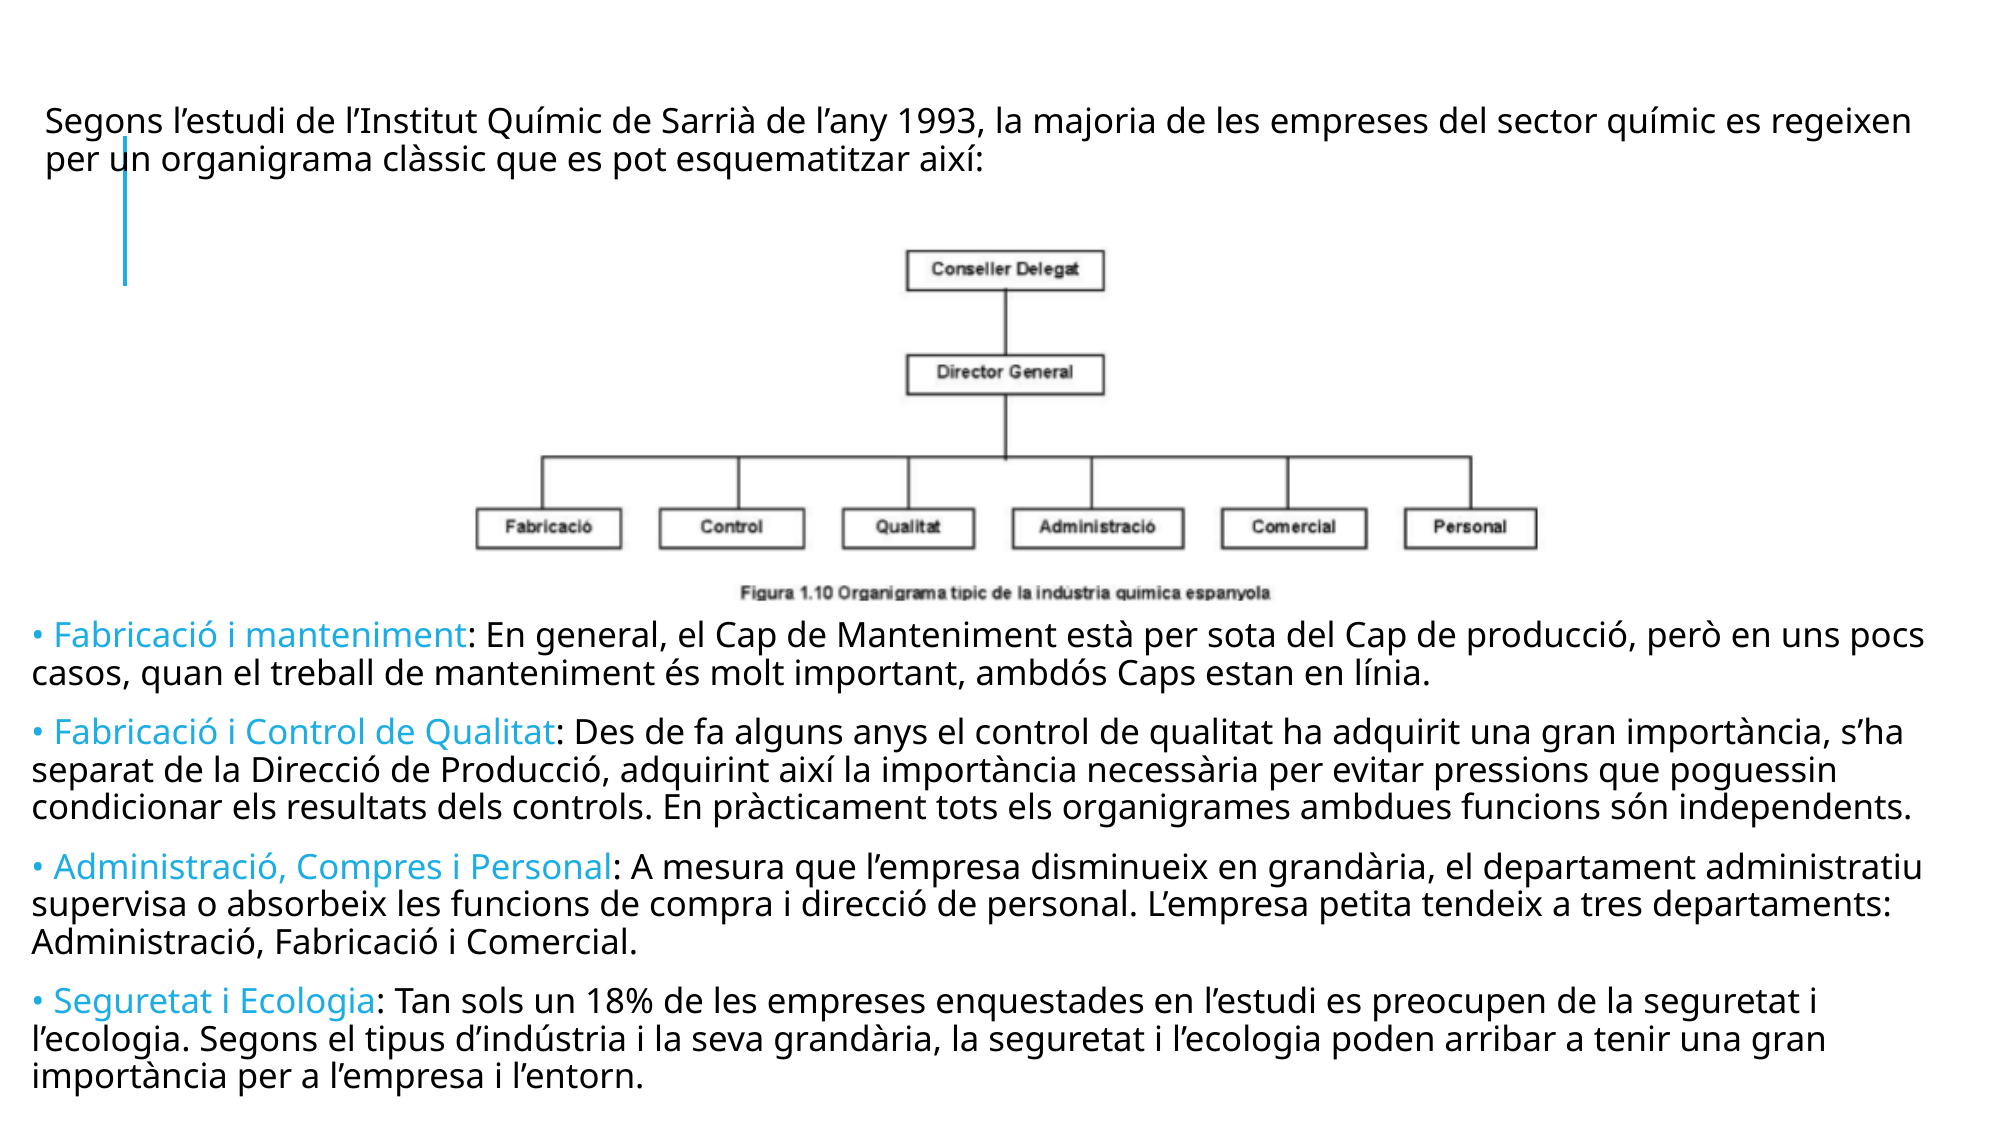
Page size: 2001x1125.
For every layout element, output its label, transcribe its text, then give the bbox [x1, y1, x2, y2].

picture [424, 218, 1567, 611]
list Segons l’estudi de l’Institut Químic de Sarrià de l’any 1993, la majoria de les empreses del sector químic es regeixen per un organigrama clàssic que es pot esquematitzar així: • Fabricació i manteniment: En general, el Cap de Manteniment està per sota del Cap de producció, però en uns pocs casos, quan el treball de manteniment és molt important, ambdós Caps estan en línia. • Fabricació i Control de Qualitat: Des de fa alguns anys el control de qualitat ha adquirit una gran importància, s’ha separat de la Direcció de Producció, adquirint així la importància necessària per evitar pressions que poguessin condicionar els resultats dels controls. En pràcticament tots els organigrames ambdues funcions són independents. • Administració, Compres i Personal: A mesura que l’empresa disminueix en grandària, el departament administratiu supervisa o absorbeix les funcions de compra i direcció de personal. L’empresa petita tendeix a tres departaments: Administració, Fabricació i Comercial. • Seguretat i Ecologia: Tan sols un 18% de les empreses enquestades en l’estudi es preocupen de la seguretat i l’ecologia. Segons el tipus d’indústria i la seva grandària, la seguretat i l’ecologia poden arribar a tenir una gran importància per a l’empresa i l’entorn. [23, 96, 1968, 1125]
